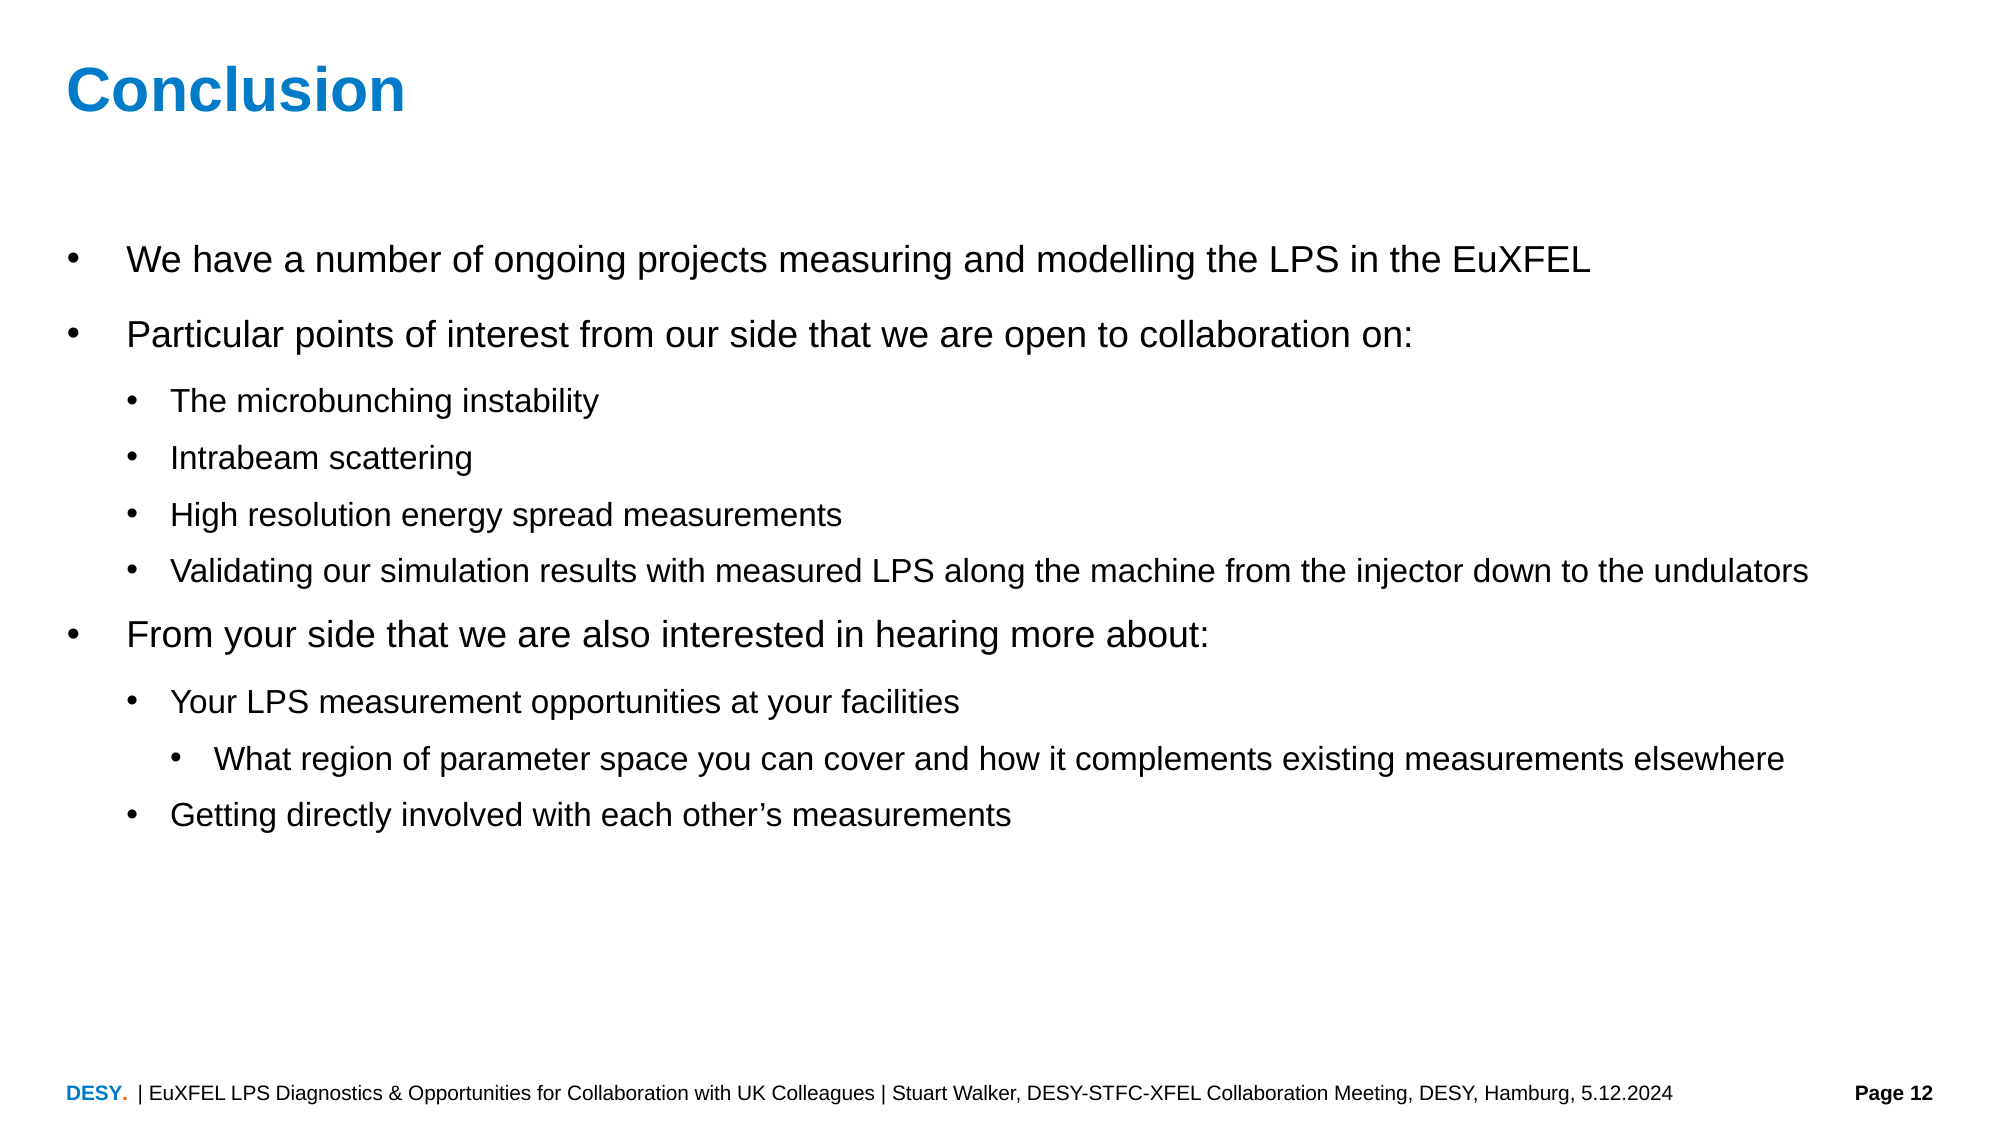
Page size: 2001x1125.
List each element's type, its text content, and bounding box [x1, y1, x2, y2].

list We have a number of ongoing projects measuring and modelling the LPS in the EuXFEL Particular points of interest from our side that we are open to collaboration on: The microbunching instability Intrabeam scattering High resolution energy spread measurements Validating our simulation results with measured LPS along the machine from the injector down to the undulators From your side that we are also interested in hearing more about: Your LPS measurement opportunities at your facilities What region of parameter space you can cover and how it complements existing measurements elsewhere Getting directly involved with each other’s measurements [66, 230, 1933, 1053]
footer | EuXFEL LPS Diagnostics & Opportunities for Collaboration with UK Colleagues | Stuart Walker, DESY-STFC-XFEL Collaboration Meeting, DESY, Hamburg, 5.12.2024 [137, 1079, 1762, 1111]
title Conclusion [66, 57, 1933, 132]
